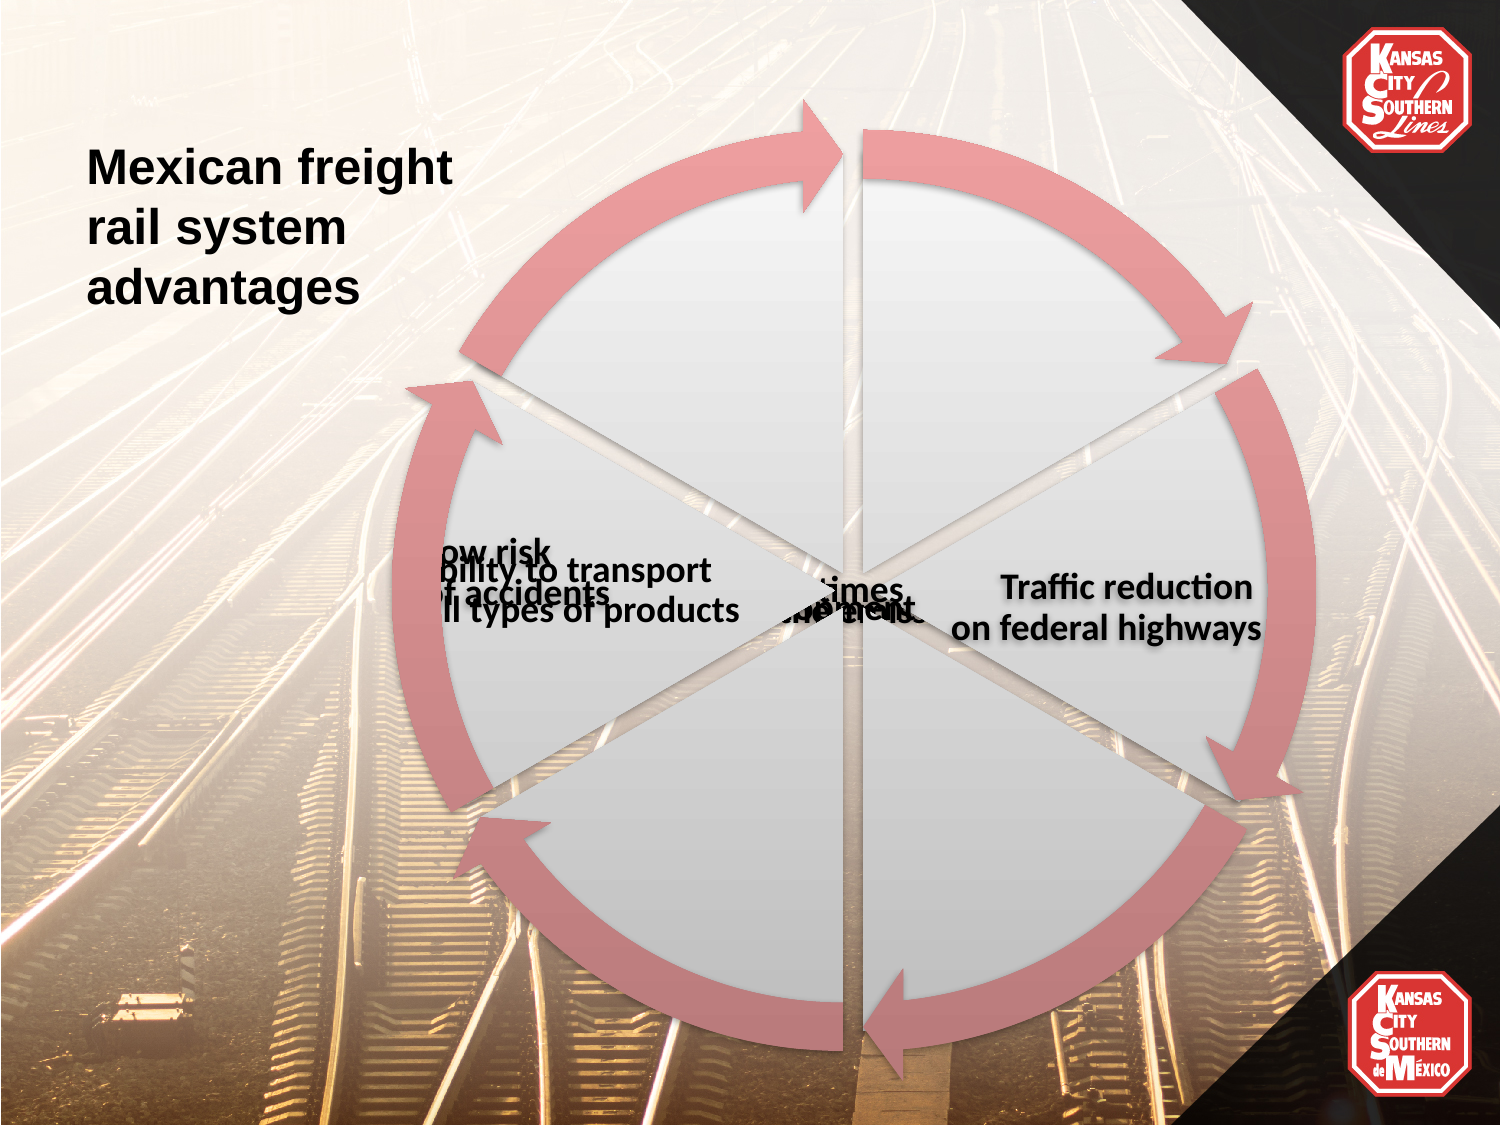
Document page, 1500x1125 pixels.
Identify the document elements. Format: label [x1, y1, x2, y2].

picture [0, 0, 1500, 1125]
text_box [130, 89, 1500, 1098]
